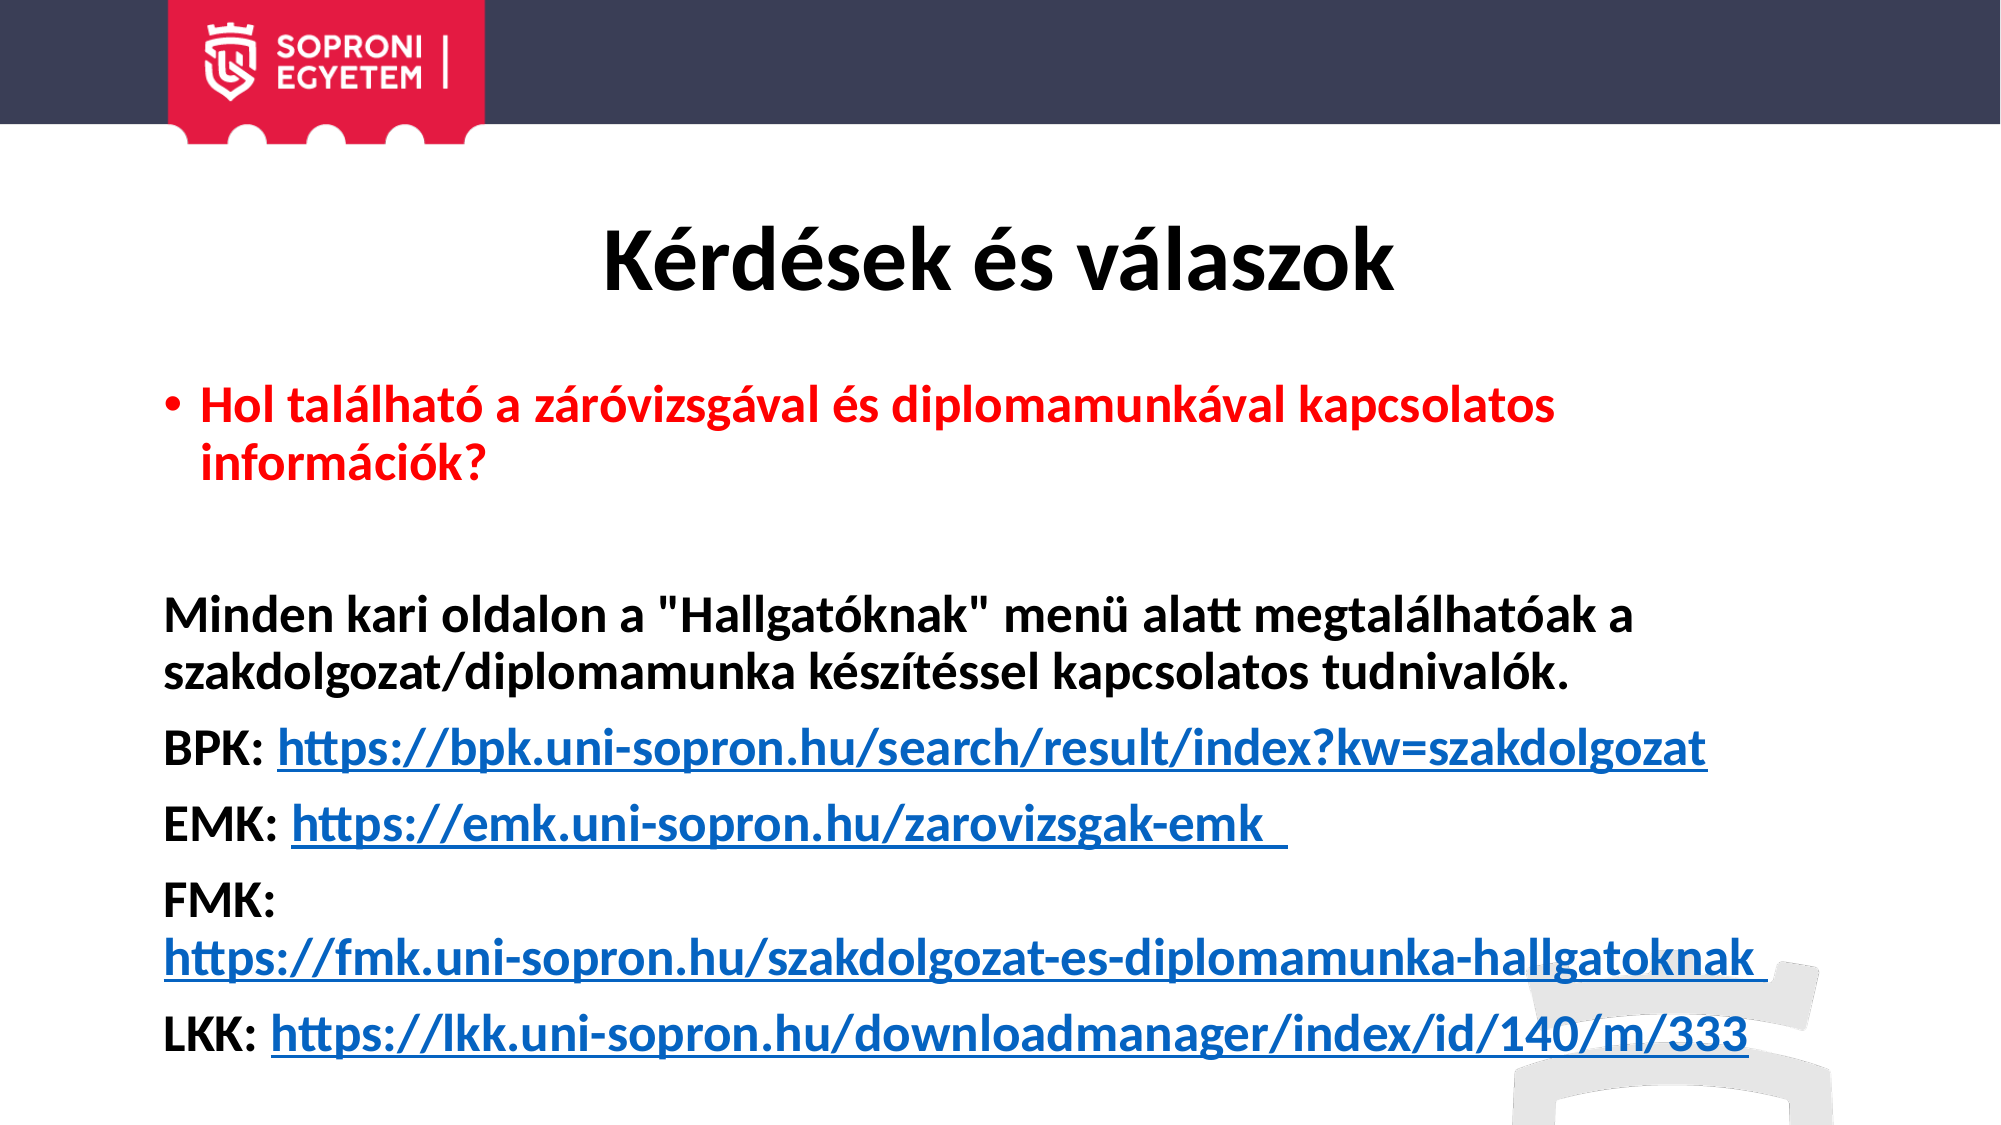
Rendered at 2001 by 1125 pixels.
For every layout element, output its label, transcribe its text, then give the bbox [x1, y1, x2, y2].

text_box Hol található a záróvizsgával és diplomamunkával kapcsolatos információk? Minden kari oldalon a "Hallgatóknak" menü alatt megtalálhatóak a szakdolgozat/diplomamunka készítéssel kapcsolatos tudnivalók. BPK: https://bpk.uni-sopron.hu/search/result/index?kw=szakdolgozat EMK: https://emk.uni-sopron.hu/zarovizsgak-emk FMK: https://fmk.uni-sopron.hu/szakdolgozat-es-diplomamunka-hallgatoknak LKK: https://lkk.uni-sopron.hu/downloadmanager/index/id/140/m/333 [148, 369, 1827, 1074]
picture [0, 0, 2001, 1125]
title Kérdések és válaszok [137, 152, 1863, 370]
